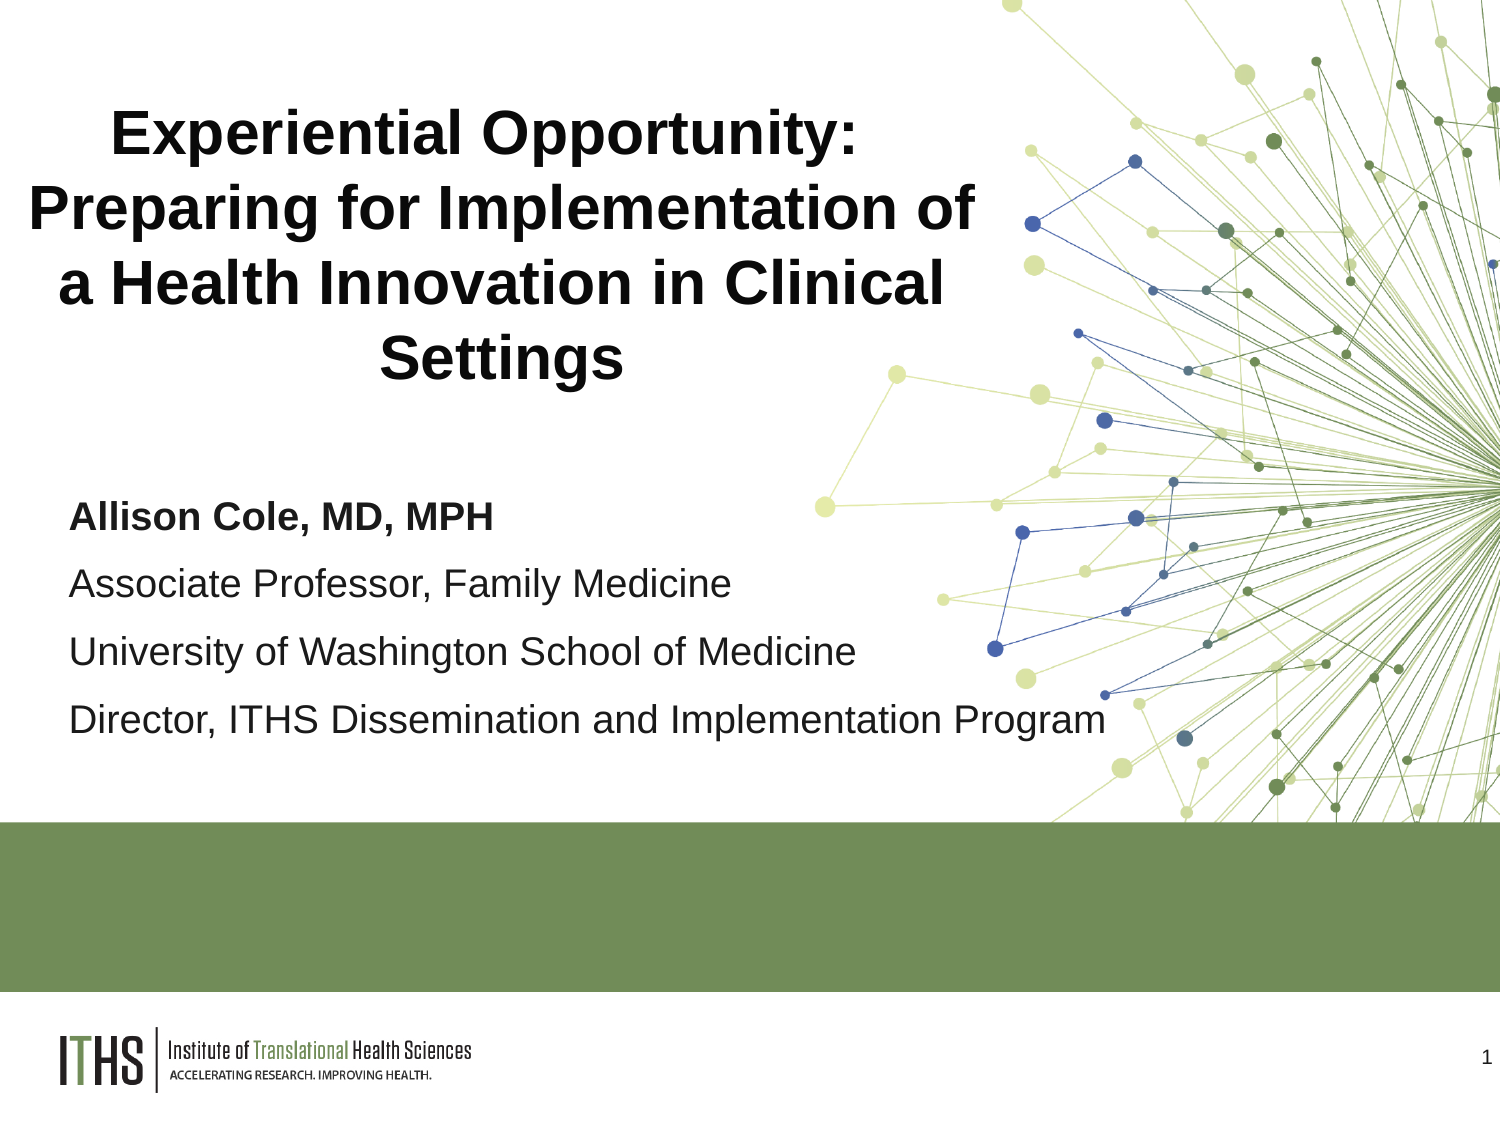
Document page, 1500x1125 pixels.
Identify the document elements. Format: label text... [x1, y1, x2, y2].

text_box Experiential Opportunity: Preparing for Implementation of a Health Innovation in Clinical Settings [0, 84, 657, 400]
text_box Allison Cole, MD, MPH Associate Professor, Family Medicine University of Washington School of Medicine Director, ITHS Dissemination and Implementation Program [53, 482, 657, 755]
picture [60, 1027, 471, 1093]
picture [662, 0, 1500, 966]
text_box [0, 822, 1500, 992]
